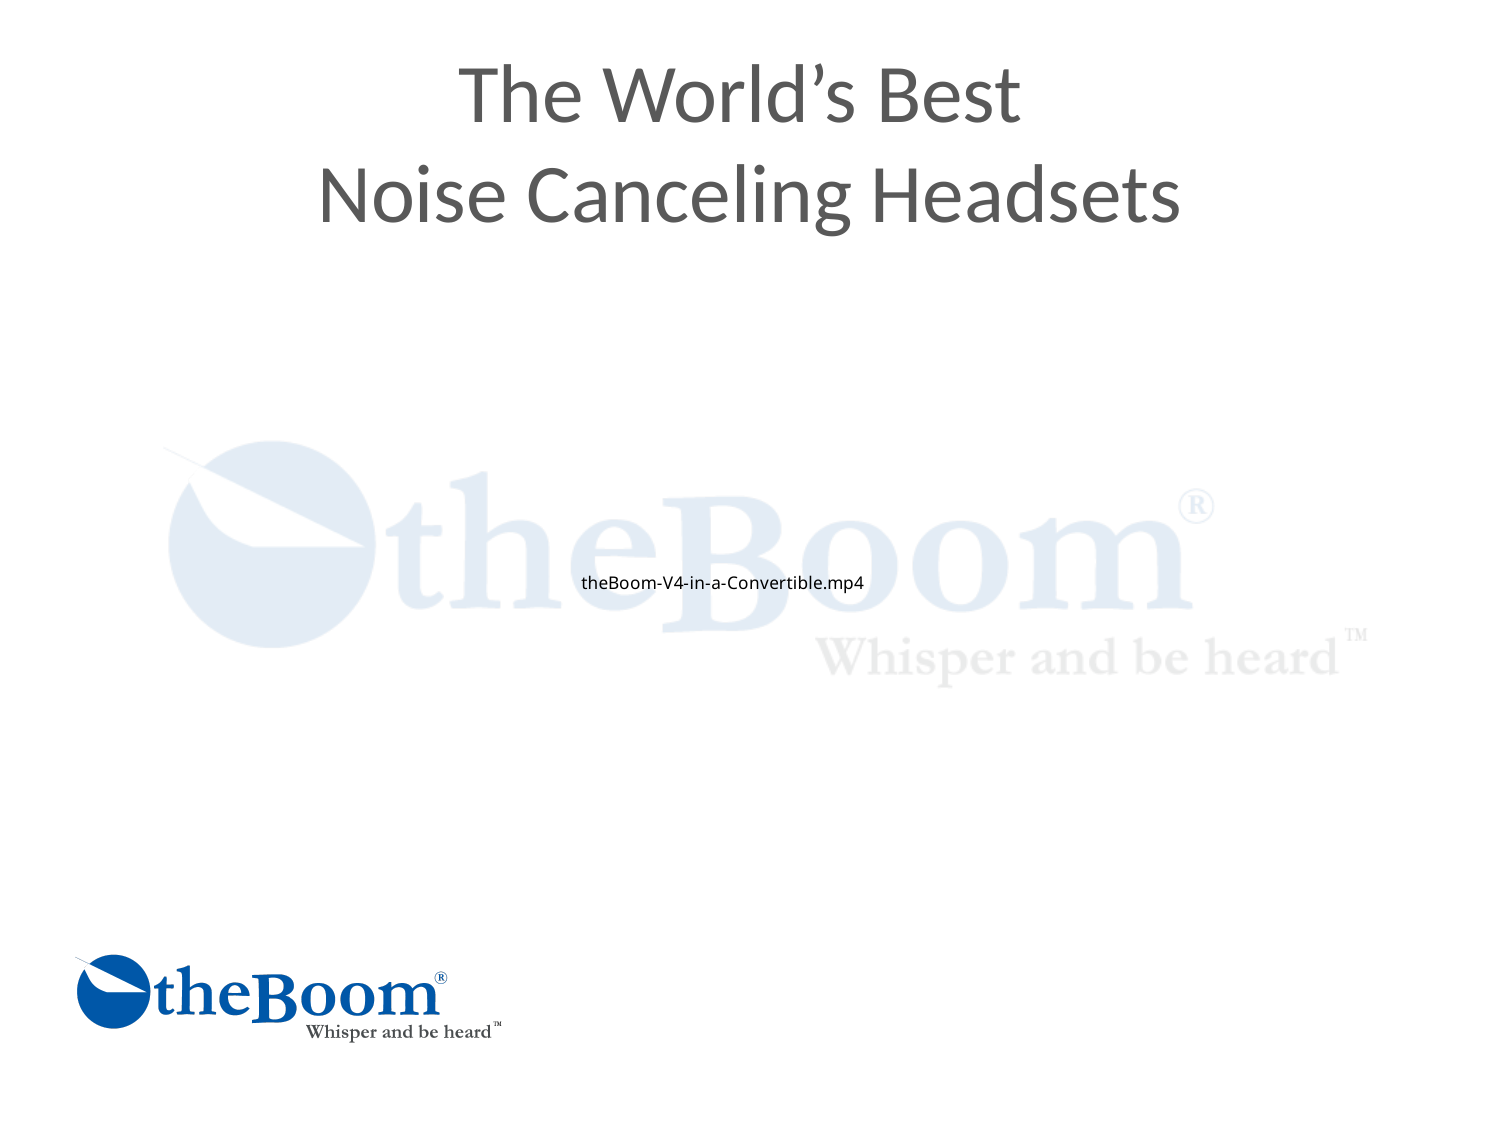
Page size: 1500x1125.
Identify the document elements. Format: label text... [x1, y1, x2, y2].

picture [75, 952, 502, 1043]
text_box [562, 517, 883, 598]
title The World’s Best Noise Canceling Headsets [75, 31, 1425, 247]
